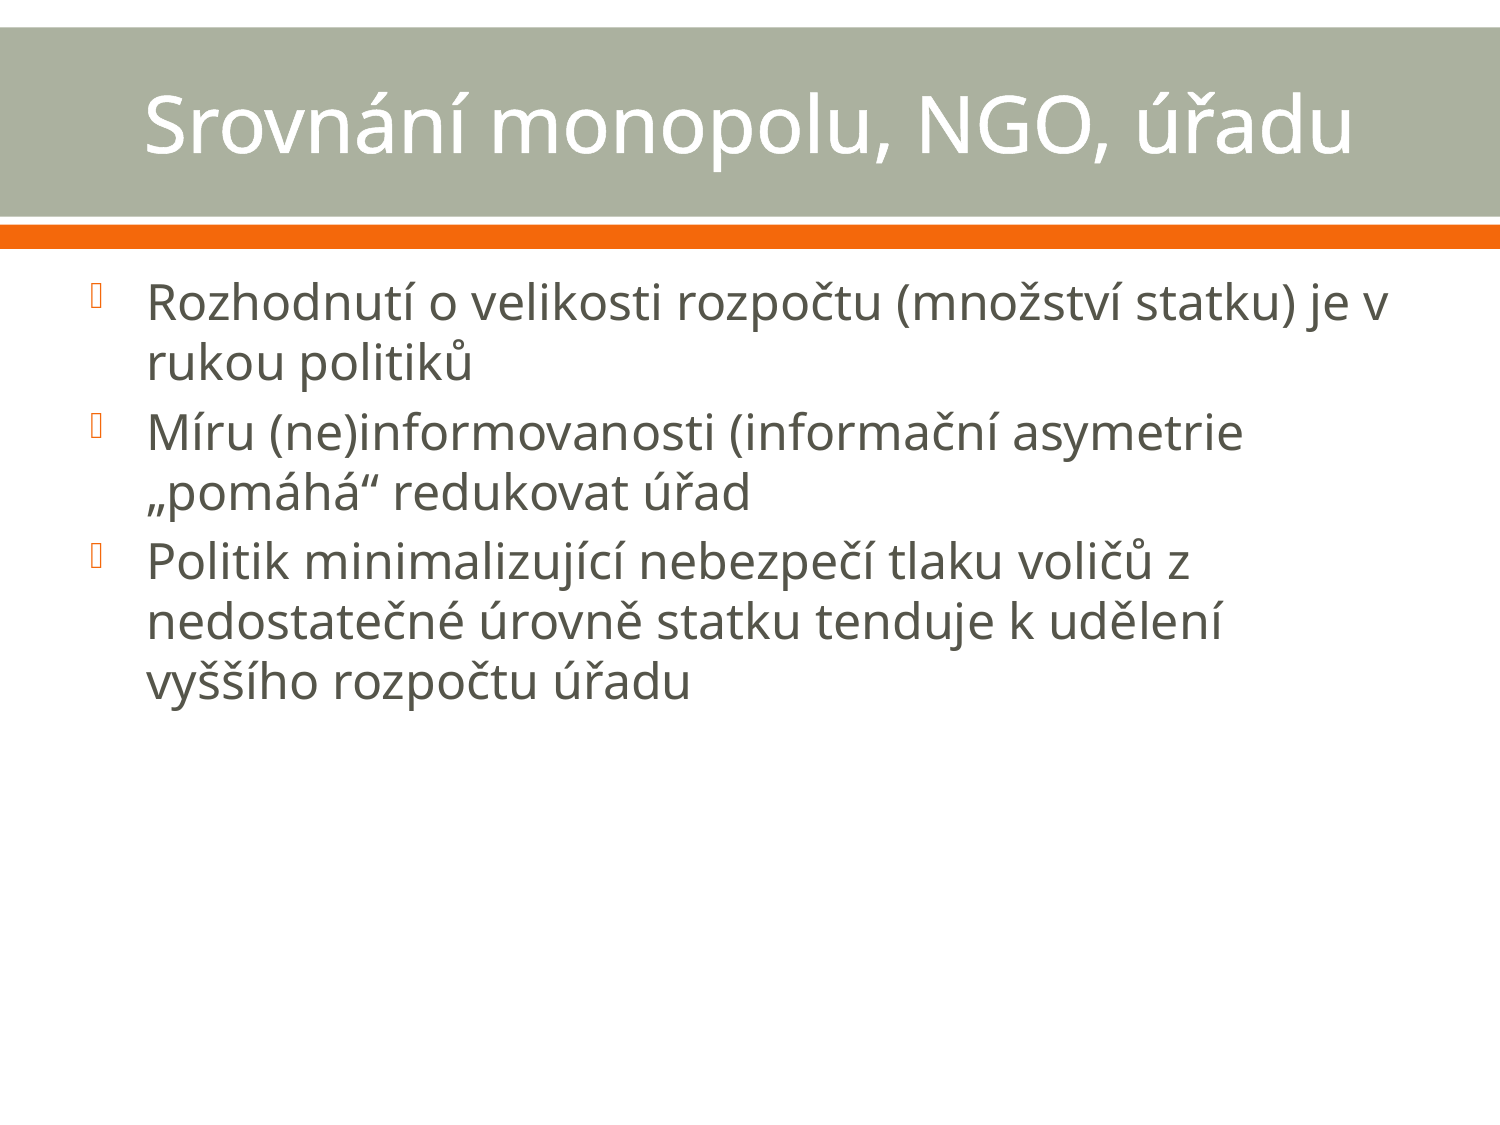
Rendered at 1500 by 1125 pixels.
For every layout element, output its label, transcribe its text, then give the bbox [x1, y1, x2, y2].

list Rozhodnutí o velikosti rozpočtu (množství statku) je v rukou politiků Míru (ne)informovanosti (informační asymetrie „pomáhá“ redukovat úřad Politik minimalizující nebezpečí tlaku voličů z nedostatečné úrovně statku tenduje k udělení vyššího rozpočtu úřadu [75, 262, 1425, 1005]
title Srovnání monopolu, NGO, úřadu [75, 29, 1425, 213]
